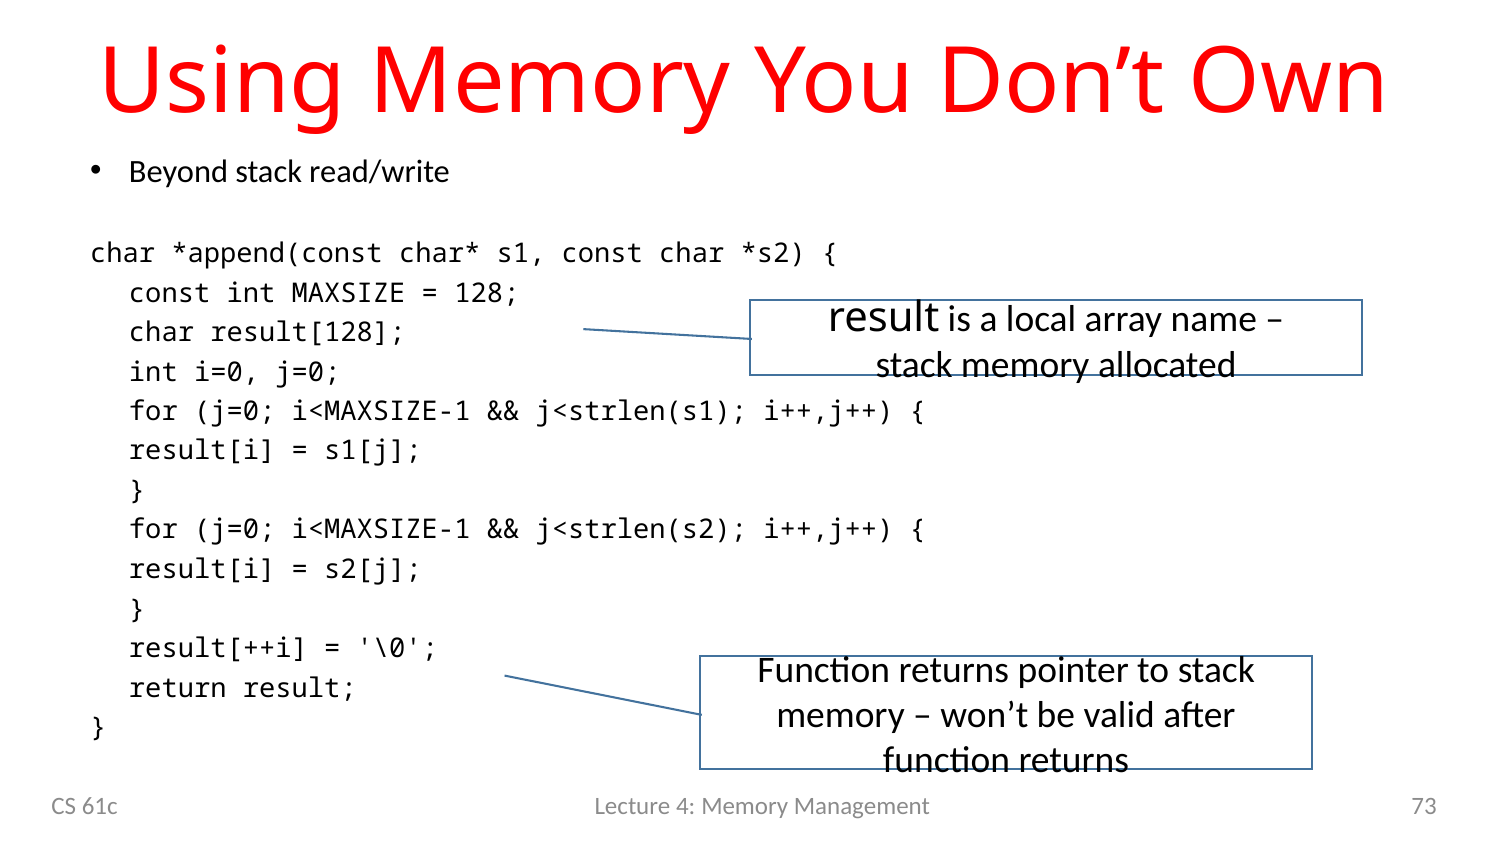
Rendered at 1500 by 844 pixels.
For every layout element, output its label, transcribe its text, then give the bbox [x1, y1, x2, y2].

title Using Memory You Don’t Own [36, 17, 1452, 148]
footer Lecture 4: Memory Management [438, 782, 1087, 827]
text_box Function returns pointer to stack memory – won’t be valid after function returns [504, 655, 1313, 770]
text_box result is a local array name – stack memory allocated [583, 299, 1363, 376]
slide_number CS 61c [36, 782, 406, 827]
list Beyond stack read/write char *append(const char* s1, const char *s2) { const int MAXSIZE = 128; char result[128]; int i=0, j=0; for (j=0; i<MAXSIZE-1 && j<strlen(s1); i++,j++) { result[i] = s1[j]; } for (j=0; i<MAXSIZE-1 && j<strlen(s2); i++,j++) { result[i] = s2[j]; } result[++i] = '\0'; return result; } [75, 150, 1425, 758]
slide_number 73 [1114, 782, 1452, 827]
